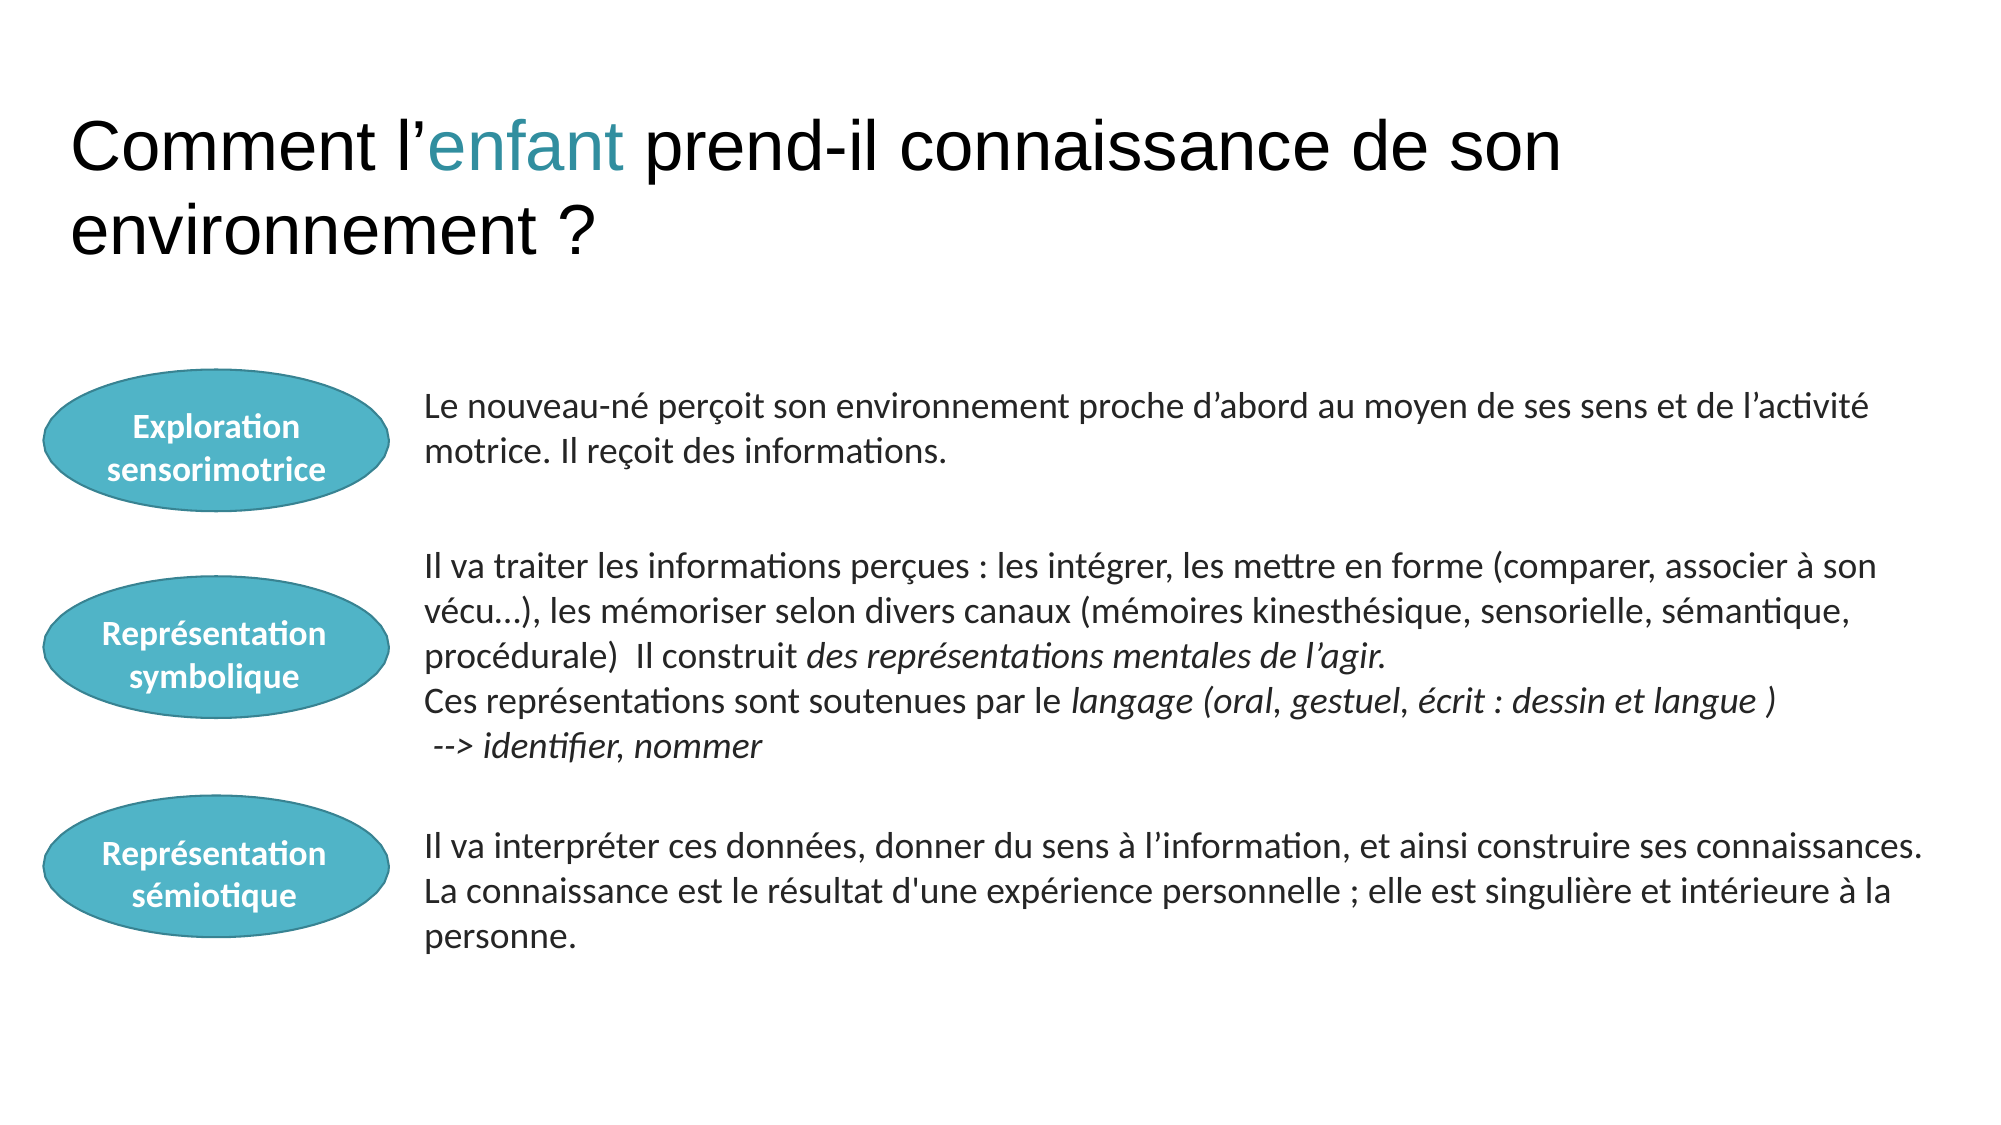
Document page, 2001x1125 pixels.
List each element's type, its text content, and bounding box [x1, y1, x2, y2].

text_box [43, 369, 390, 512]
title Comment l’enfant prend-il connaissance de son environnement ? [68, 97, 1932, 288]
text_box Il va traiter les informations perçues : les intégrer, les mettre en forme (comparer, associer à son vécu…), les mémoriser selon divers canaux (mémoires kinesthésique, sensorielle, sémantique, procédurale) Il construit des représentations mentales de l’agir. Ces représentations sont soutenues par le langage (oral, gestuel, écrit : dessin et langue ) --> identifier, nommer [422, 538, 1932, 766]
text_box Le nouveau-né perçoit son environnement proche d’abord au moyen de ses sens et de l’activité motrice. Il reçoit des informations. [422, 378, 1932, 471]
text_box Il va interpréter ces données, donner du sens à l’information, et ainsi construire ses connaissances. La connaissance est le résultat d'une expérience personnelle ; elle est singulière et intérieure à la personne. [422, 819, 1932, 956]
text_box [43, 795, 390, 938]
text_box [43, 575, 390, 719]
